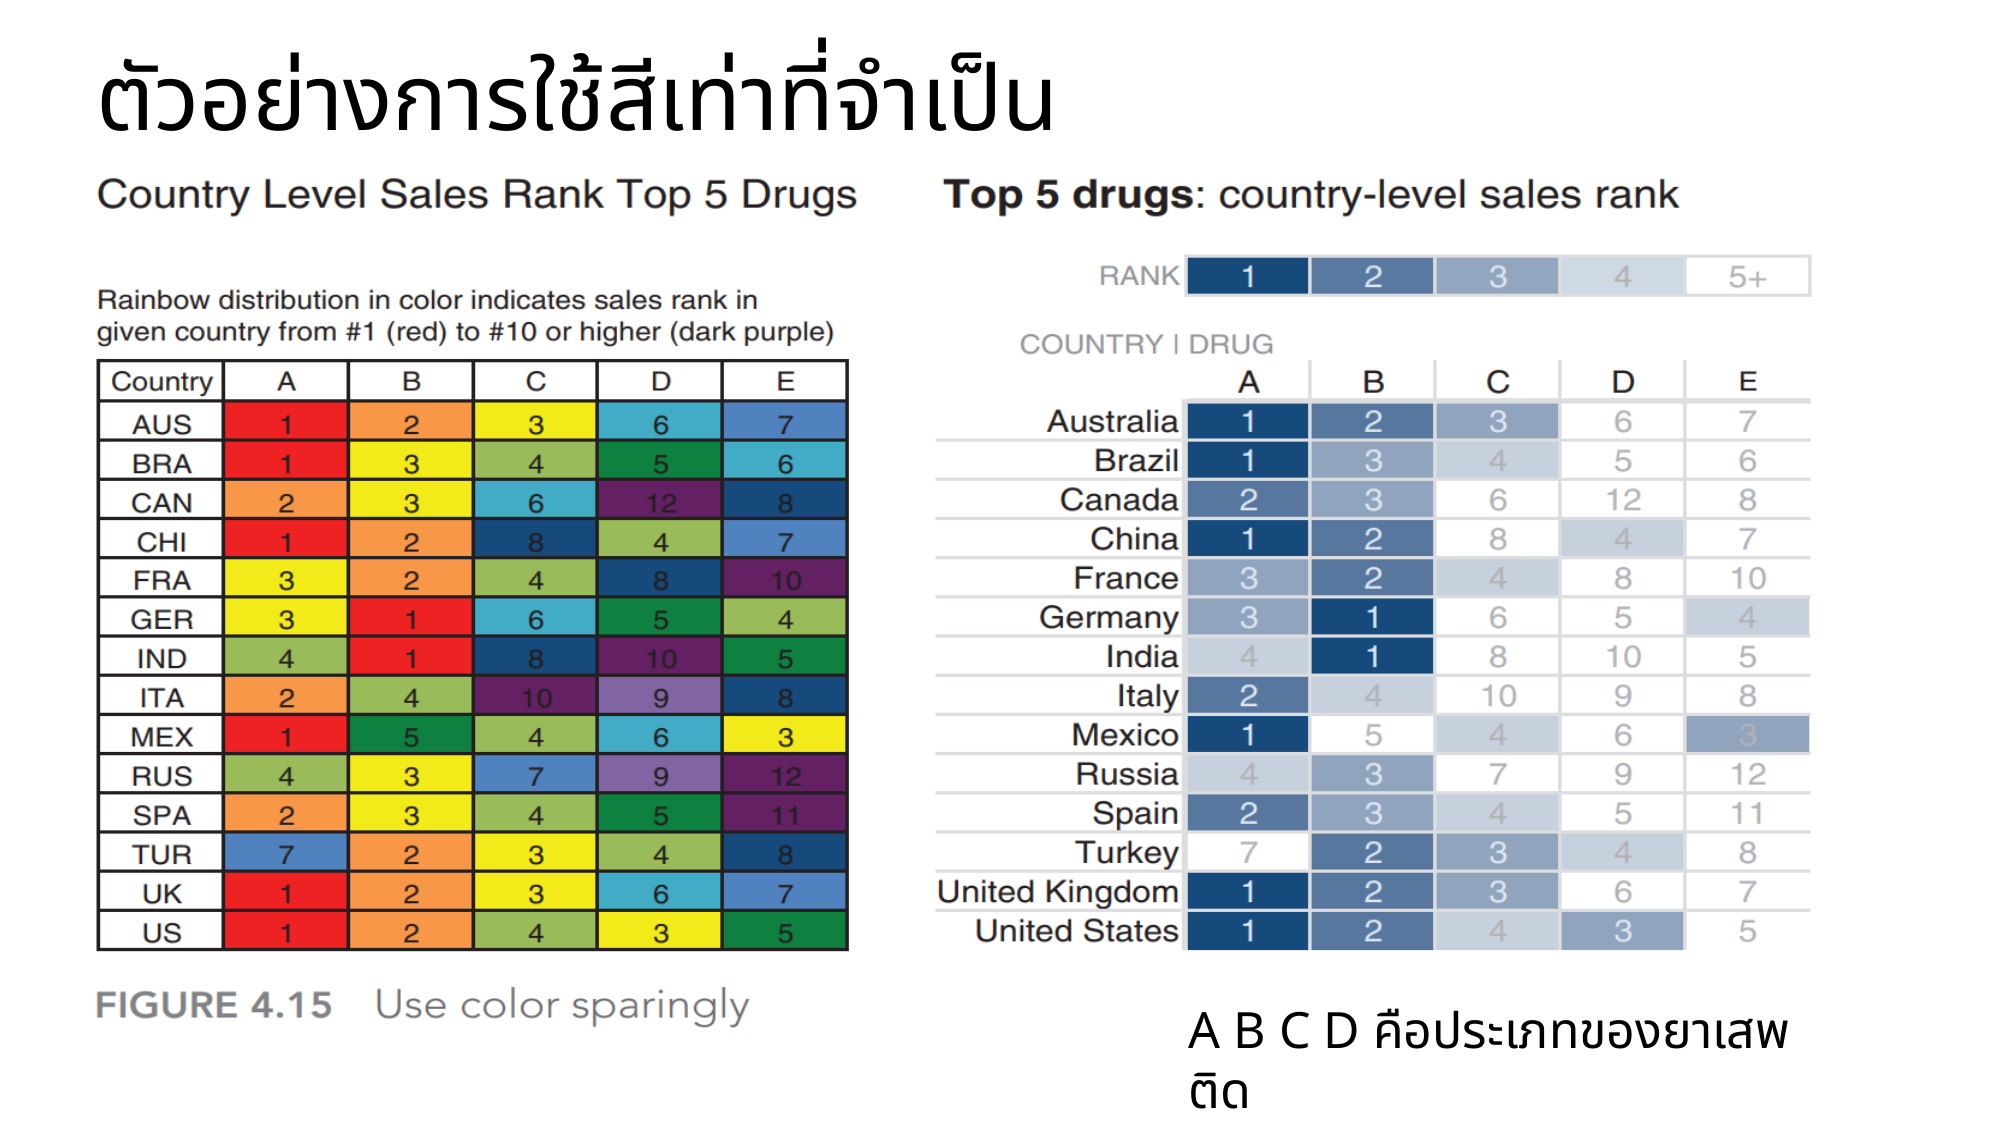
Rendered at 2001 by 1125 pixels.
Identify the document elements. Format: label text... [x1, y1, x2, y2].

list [81, 162, 1825, 1048]
text_box A B C D คือประเภทของยาเสพติด [1173, 991, 1851, 1125]
title ตัวอย่างการใช้สีเท่าที่จำเป็น [81, 39, 1807, 162]
